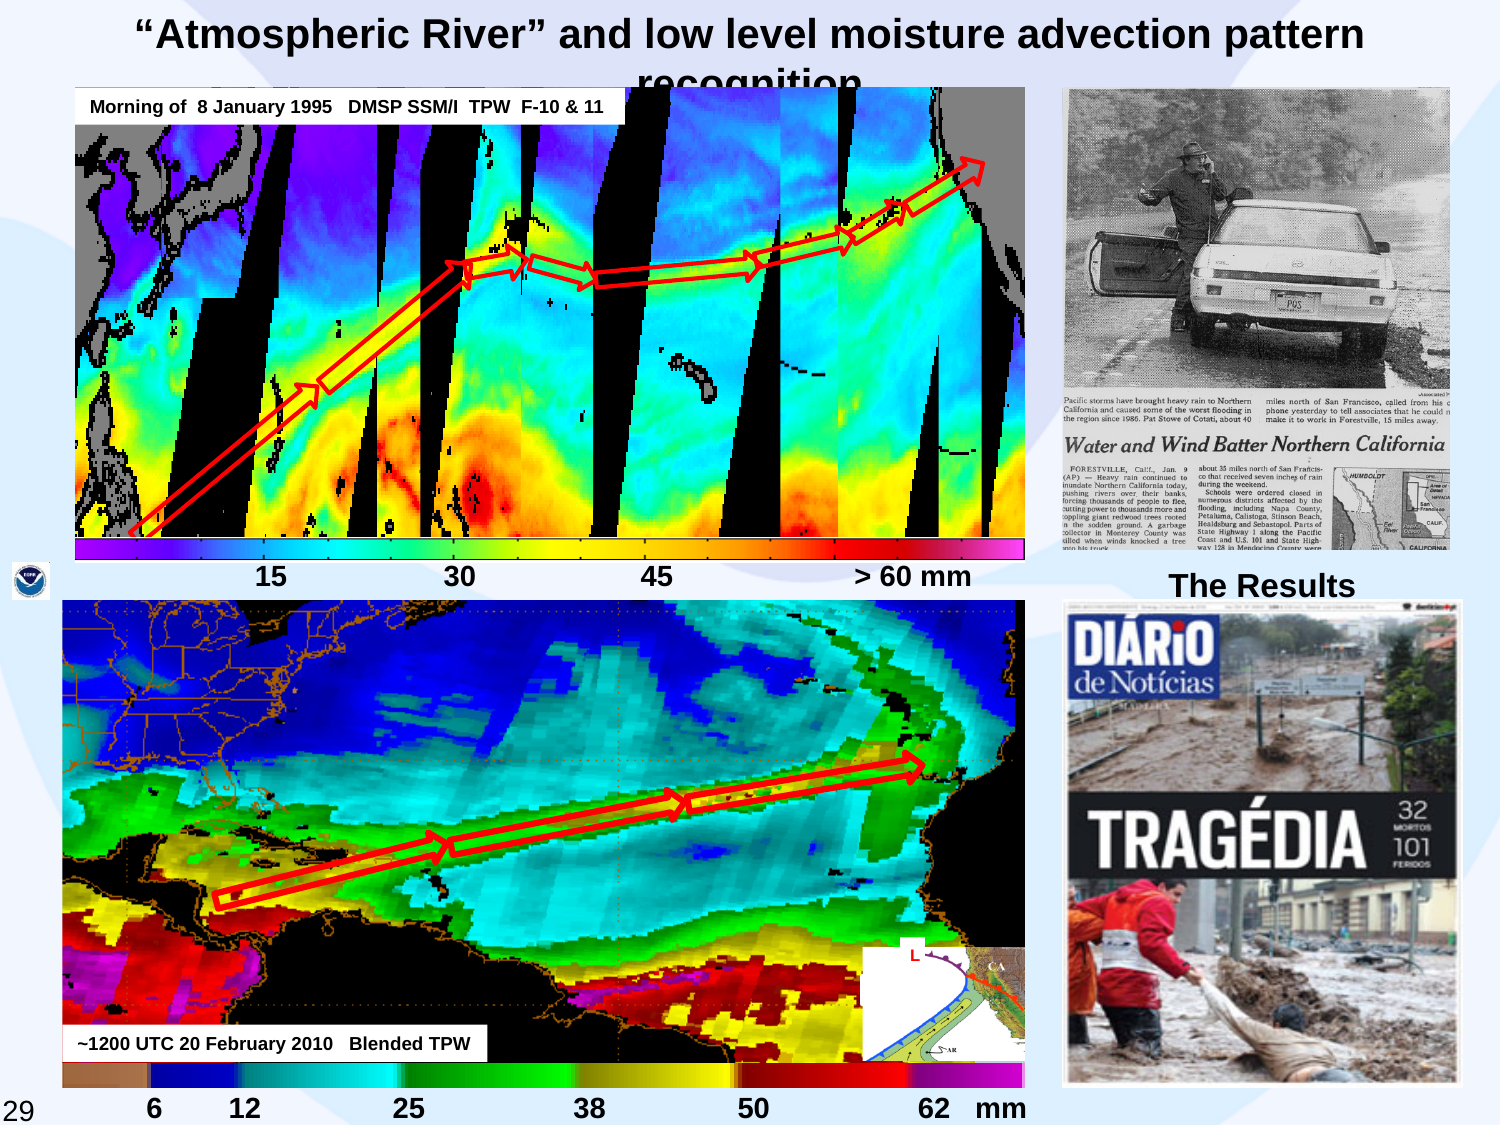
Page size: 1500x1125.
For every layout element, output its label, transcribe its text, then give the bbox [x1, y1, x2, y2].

picture [0, 87, 1500, 1125]
slide_number 29 [0, 1084, 51, 1125]
text_box The Results [1074, 558, 1450, 598]
text_box “Atmospheric River” and low level moisture advection pattern recognition [0, 0, 1500, 115]
text_box 15 30 45 > 60 mm [74, 549, 1074, 600]
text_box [74, 87, 1026, 537]
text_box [862, 937, 1026, 1061]
text_box 6 12 25 38 50 62 mm [62, 1087, 1063, 1125]
